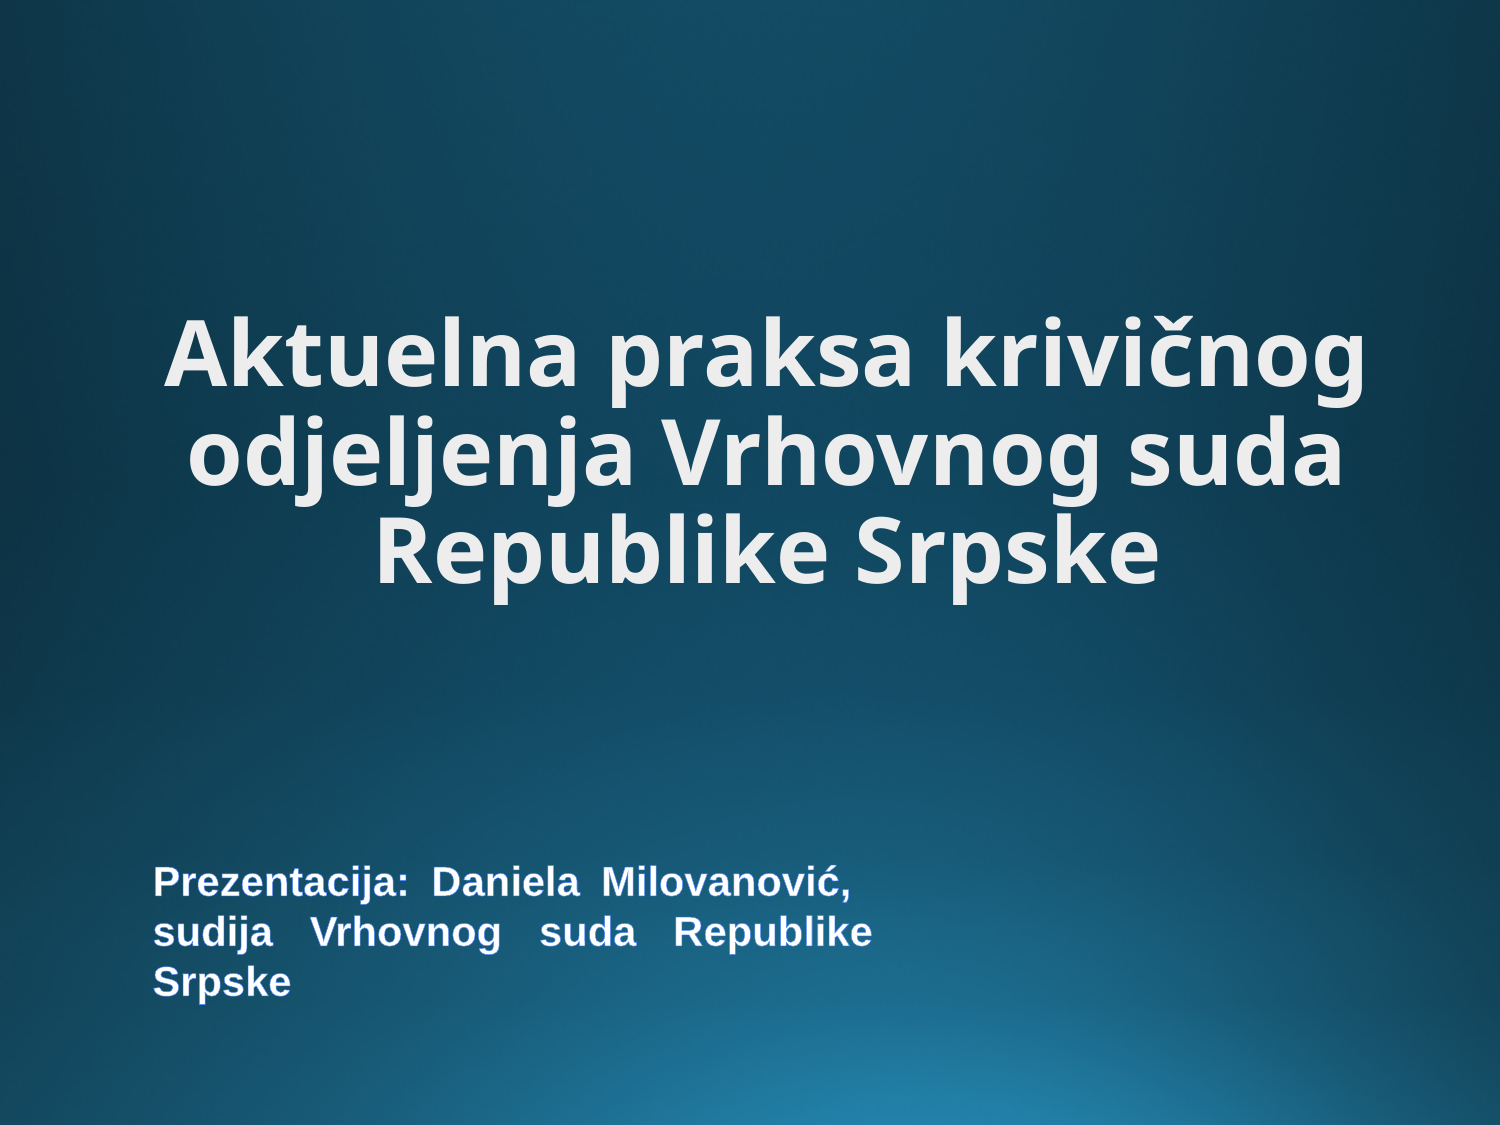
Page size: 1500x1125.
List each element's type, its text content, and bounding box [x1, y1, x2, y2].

text_box Prezentacija: Daniela Milovanović, sudija Vrhovnog suda Republike Srpske [137, 846, 888, 1012]
picture [0, 0, 1500, 1125]
list Aktuelna praksa krivičnog odjeljenja Vrhovnog suda Republike Srpske [137, 299, 1397, 1014]
